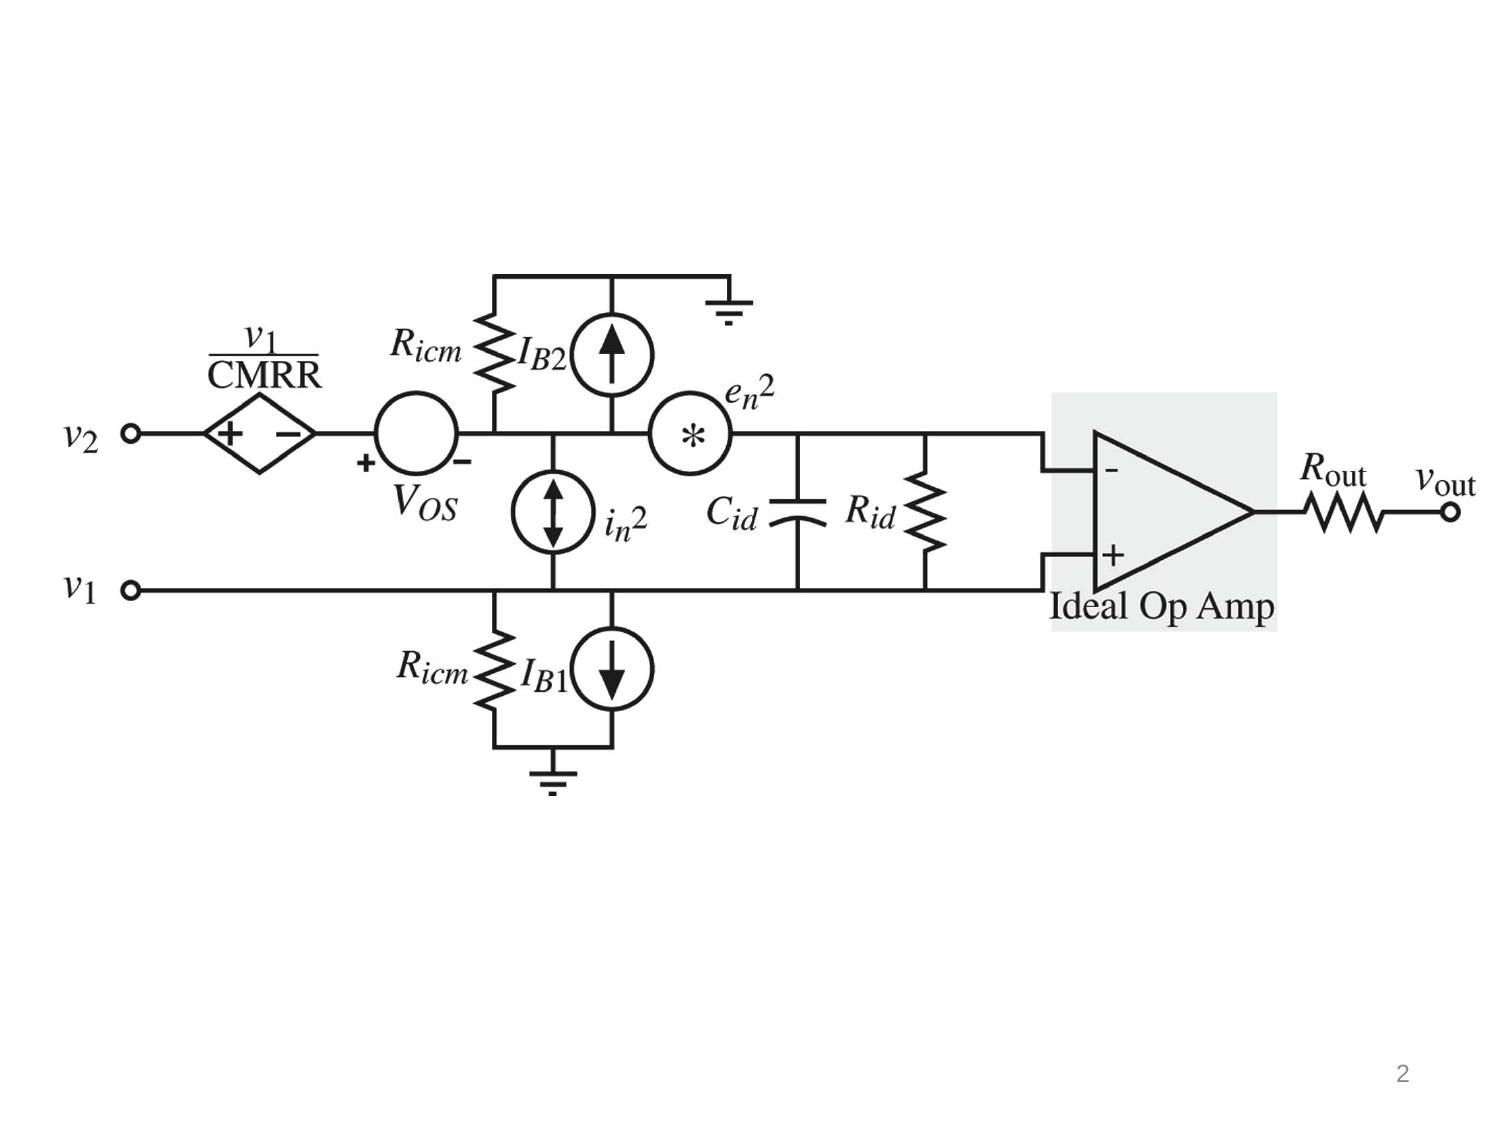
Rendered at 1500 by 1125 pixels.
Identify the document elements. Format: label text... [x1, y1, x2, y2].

picture [62, 274, 1476, 796]
slide_number 2 [1074, 1042, 1425, 1103]
